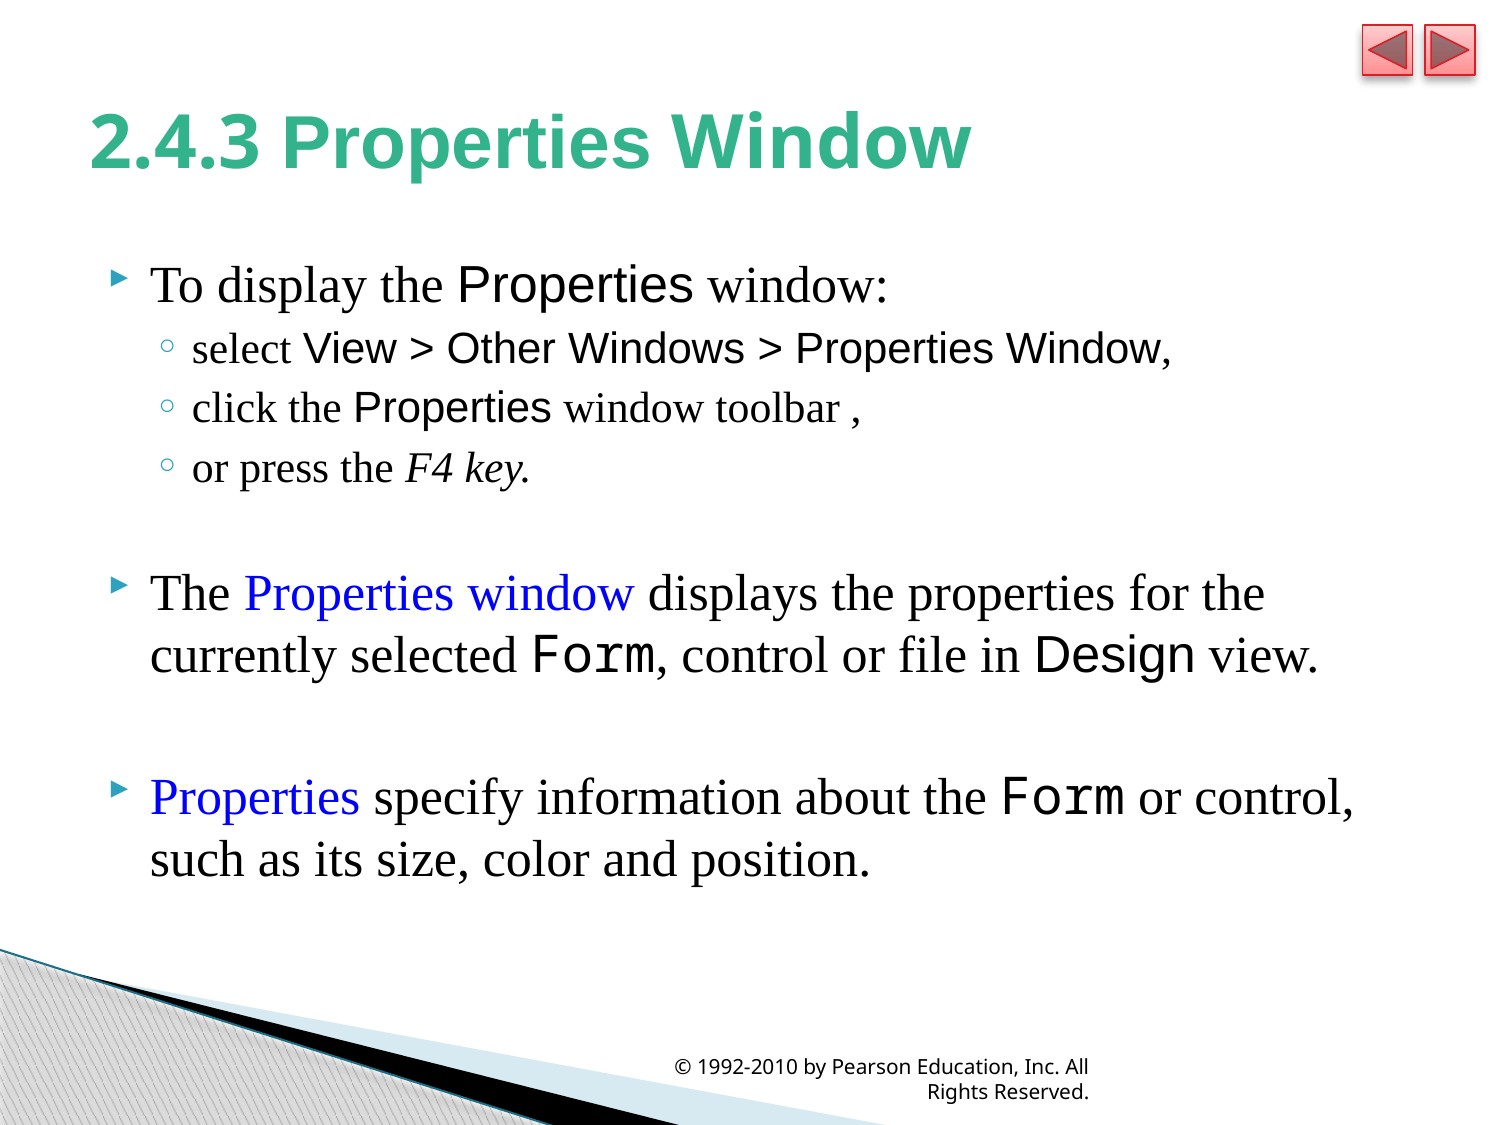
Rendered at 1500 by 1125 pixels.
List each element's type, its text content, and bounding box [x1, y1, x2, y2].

title 2.4.3 Properties Window [75, 45, 1425, 233]
footer © 1992-2010 by Pearson Education, Inc. All Rights Reserved. [650, 1051, 1105, 1112]
list To display the Properties window: select View > Other Windows > Properties Window, click the Properties window toolbar , or press the F4 key. The Properties window displays the properties for the currently selected Form, control or file in Design view. Properties specify information about the Form or control, such as its size, color and position. [74, 242, 1426, 986]
